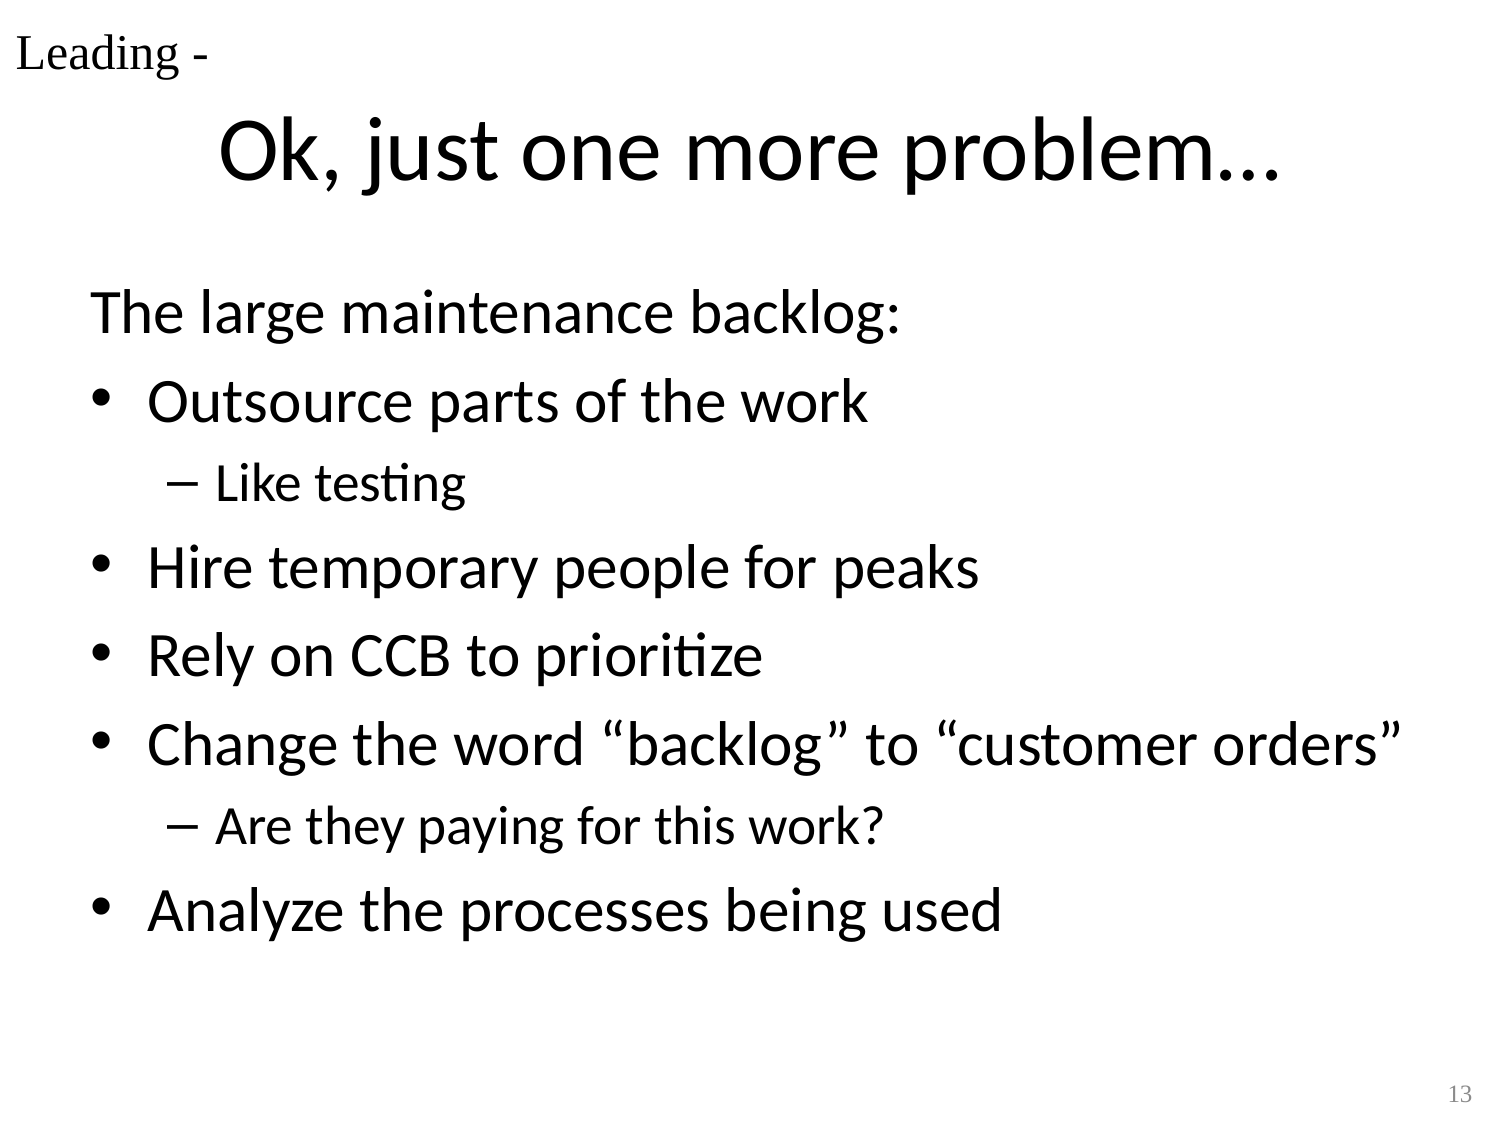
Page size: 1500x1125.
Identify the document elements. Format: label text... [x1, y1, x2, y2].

list The large maintenance backlog: Outsource parts of the work Like testing Hire temporary people for peaks Rely on CCB to prioritize Change the word “backlog” to “customer orders” Are they paying for this work? Analyze the processes being used [75, 262, 1425, 1005]
title Ok, just one more problem… [75, 50, 1425, 238]
text_box Leading - [0, 11, 237, 87]
